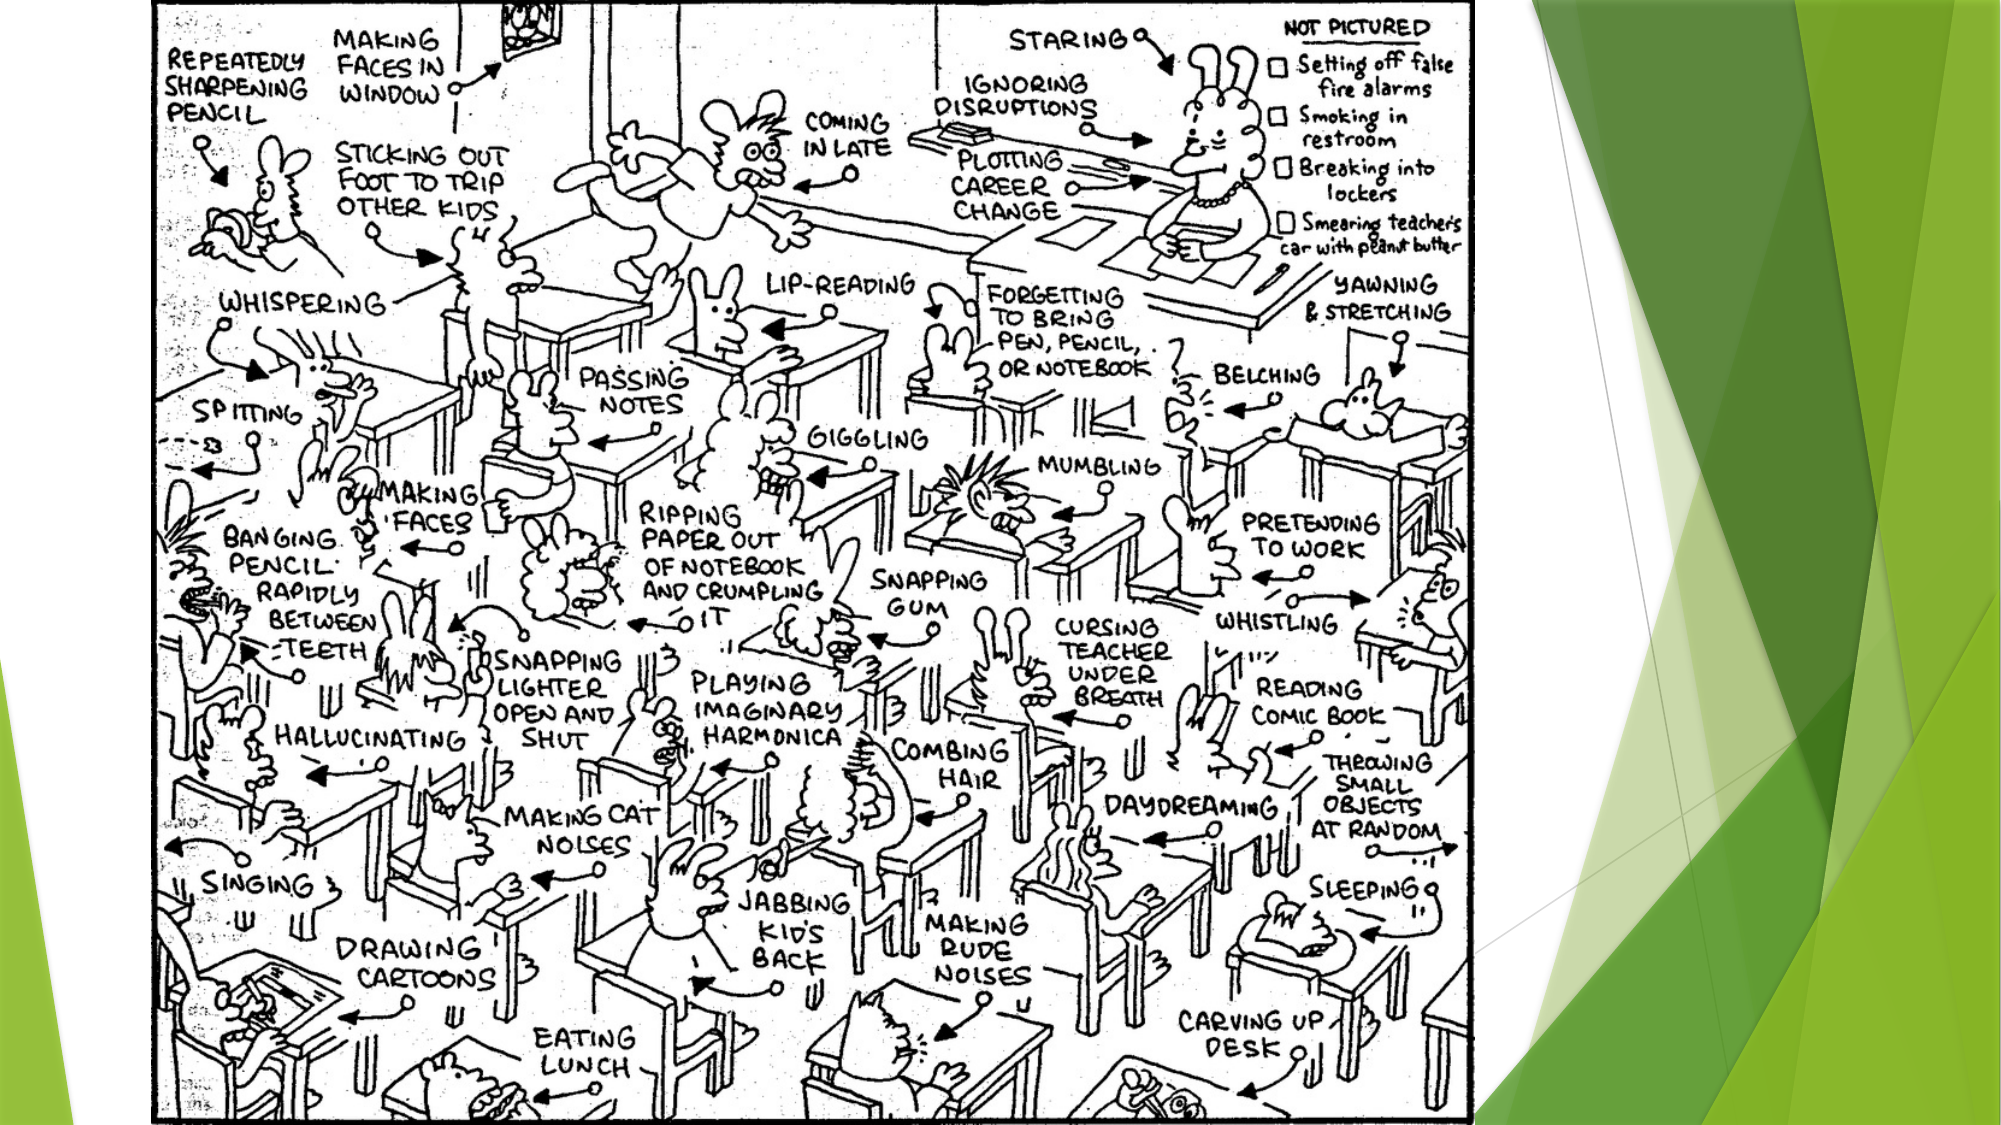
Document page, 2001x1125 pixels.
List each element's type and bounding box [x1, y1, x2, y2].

picture [150, 0, 1476, 1125]
